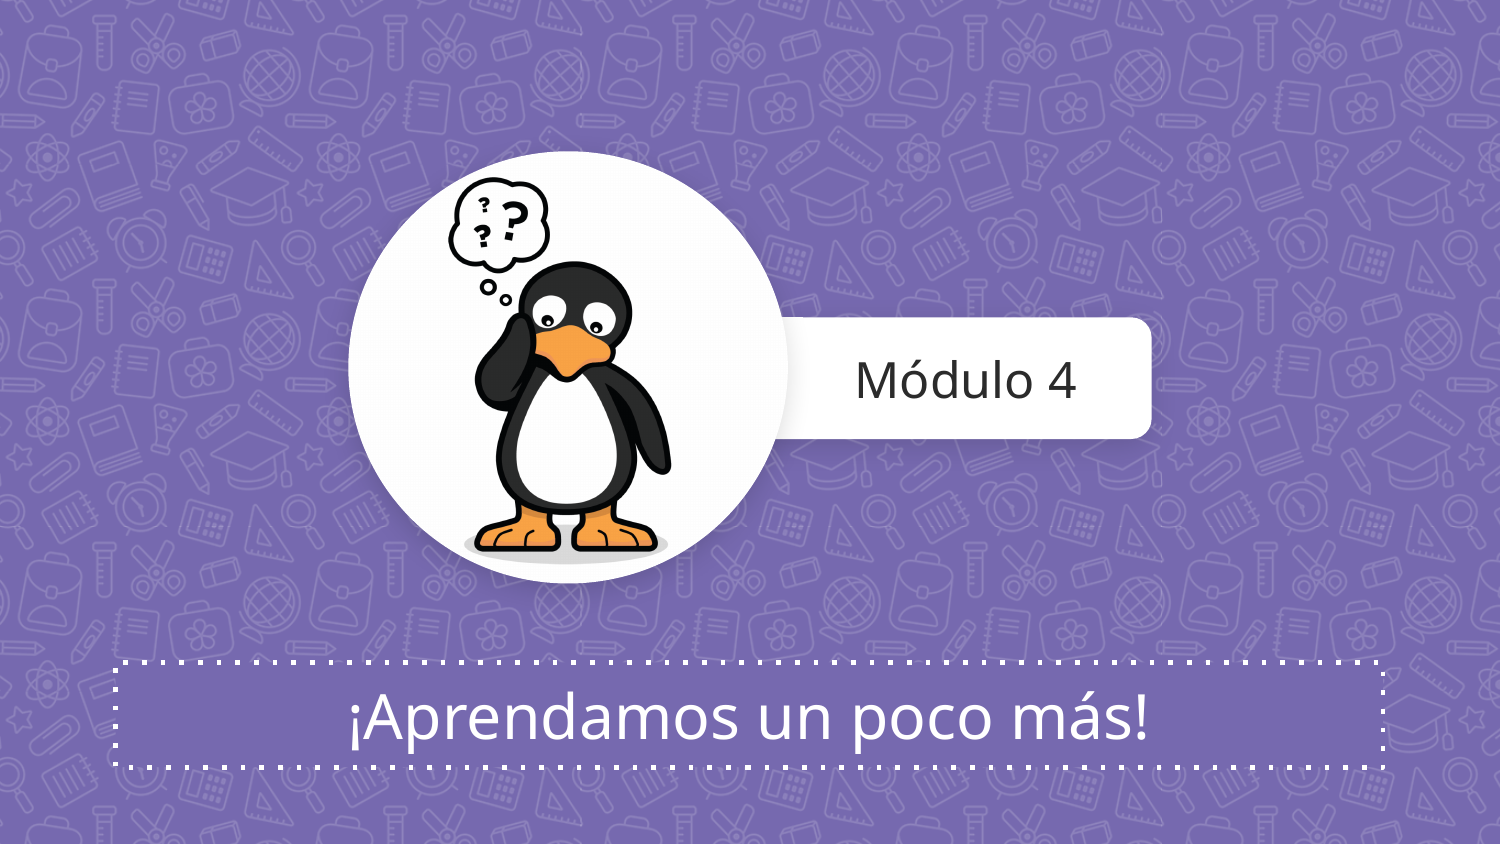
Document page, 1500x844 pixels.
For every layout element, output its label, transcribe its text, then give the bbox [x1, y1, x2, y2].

text_box Módulo 4 [794, 317, 1143, 439]
text_box ¡Aprendamos un poco más! [115, 662, 1383, 768]
picture [0, 0, 1500, 844]
text_box [1143, 321, 1152, 436]
